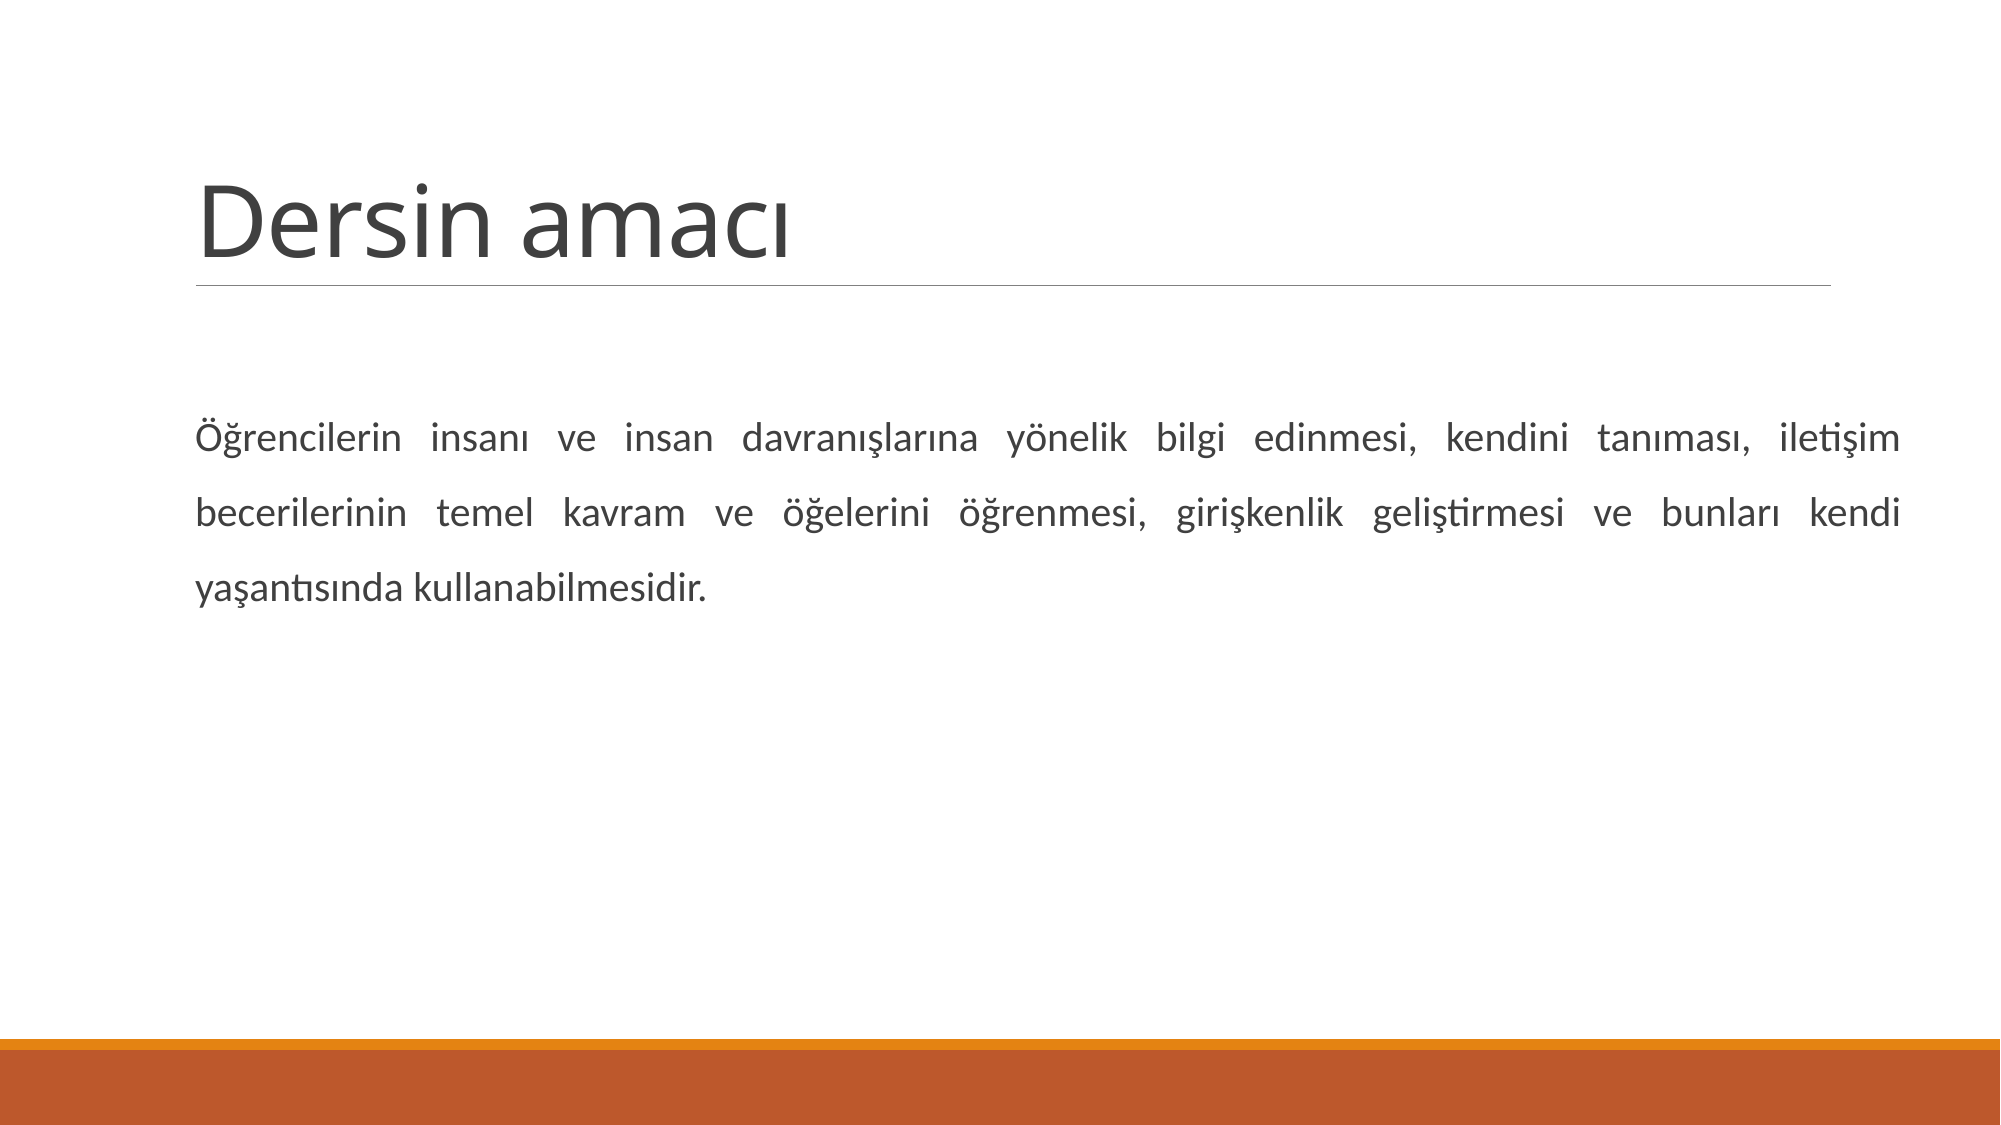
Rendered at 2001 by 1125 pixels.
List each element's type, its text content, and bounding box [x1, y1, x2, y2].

list Öğrencilerin insanı ve insan davranışlarına yönelik bilgi edinmesi, kendini tanıması, iletişim becerilerinin temel kavram ve öğelerini öğrenmesi, girişkenlik geliştirmesi ve bunları kendi yaşantısında kullanabilmesidir. [180, 302, 1903, 963]
title Dersin amacı [180, 47, 1830, 285]
